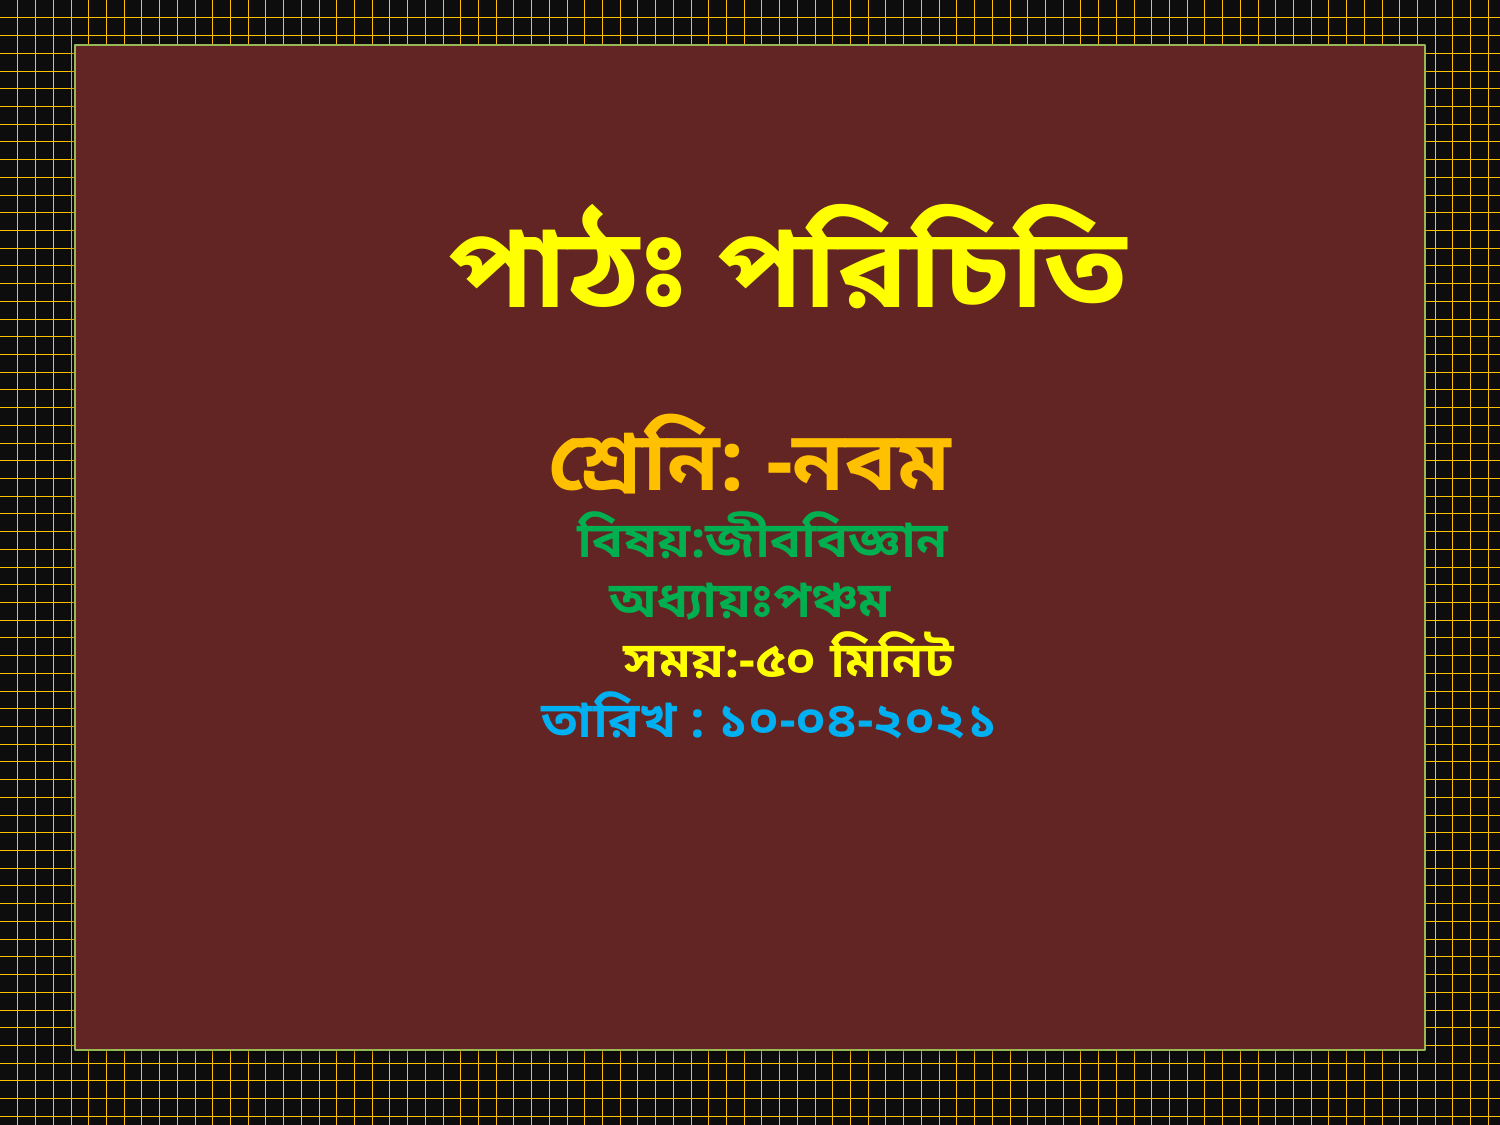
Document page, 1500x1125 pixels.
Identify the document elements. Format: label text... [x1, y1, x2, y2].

title শ্রেনি: -নবম বিষয়:জীববিজ্ঞান অধ্যায়ঃপঞ্চম সময়:-৫০ মিনিট তারিখ : ১০-০৪-২০২১ [74, 44, 1426, 1051]
text_box পাঠঃ পরিচিতি [174, 187, 1400, 338]
